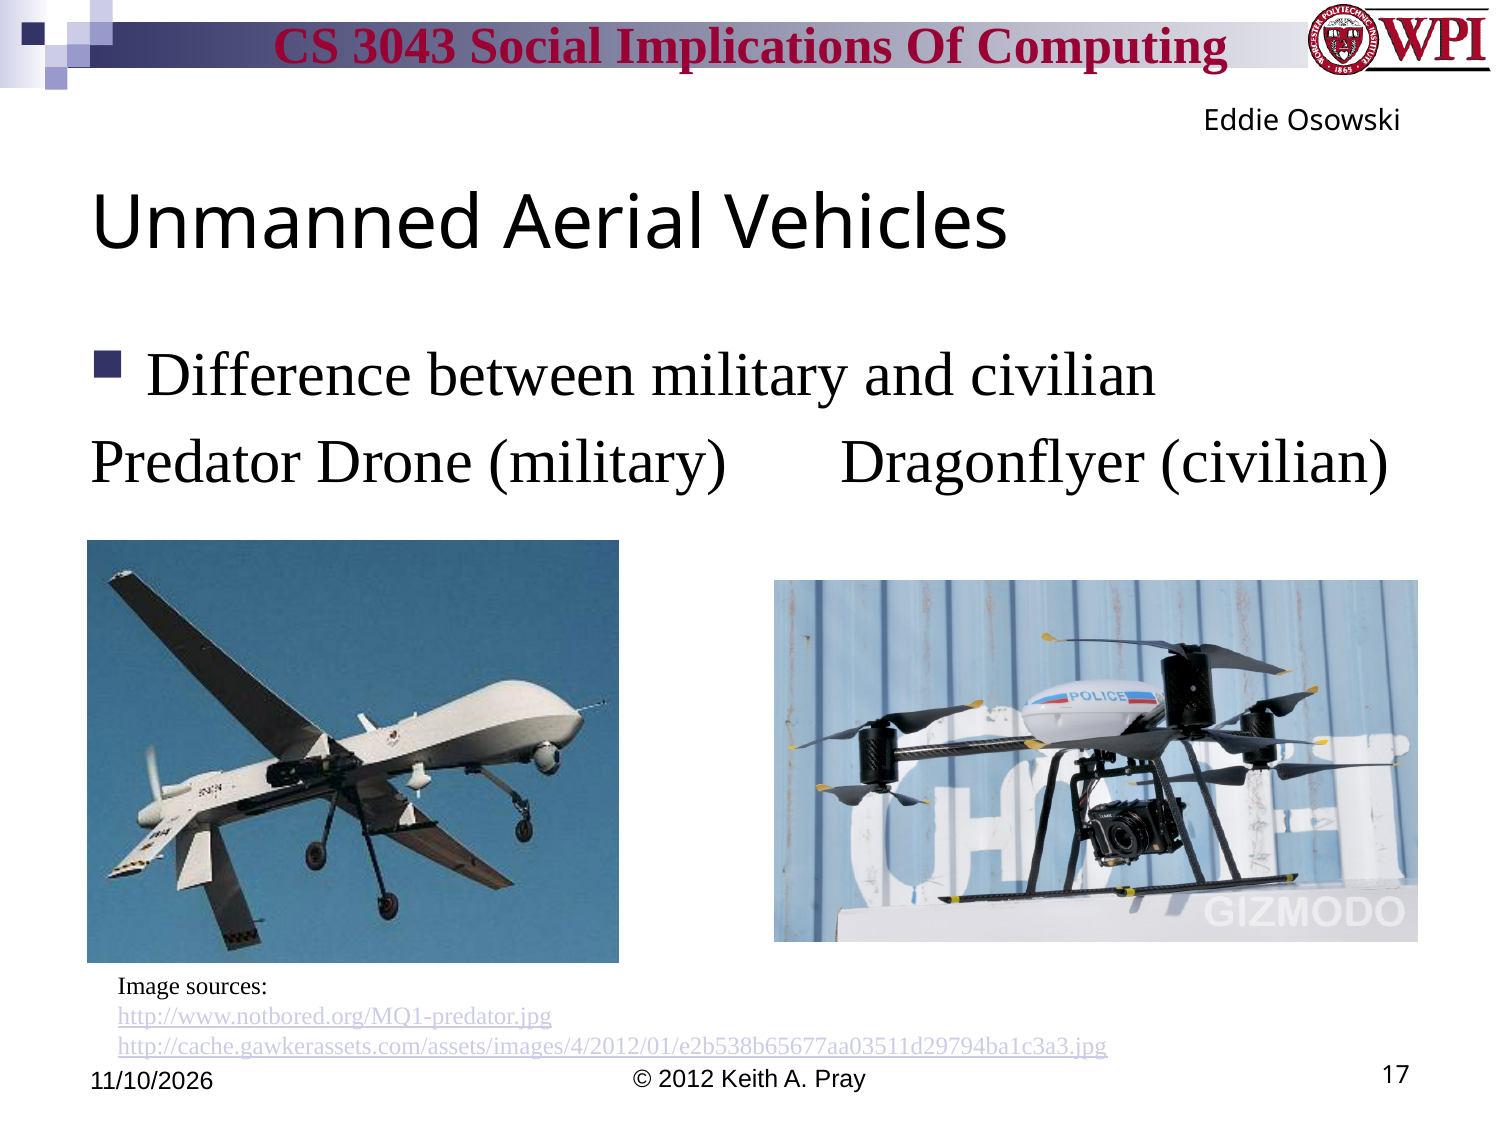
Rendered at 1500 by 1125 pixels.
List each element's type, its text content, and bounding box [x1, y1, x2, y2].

picture [87, 540, 619, 963]
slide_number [74, 1024, 426, 1103]
picture [774, 580, 1418, 943]
slide_number 17 [1074, 1024, 1426, 1101]
text_box Image sources: http://www.notbored.org/MQ1-predator.jpg http://cache.gawkerassets.com/assets/images/4/2012/01/e2b538b65677aa03511d29794ba1c3a3.jpg [102, 962, 1308, 1125]
title Unmanned Aerial Vehicles [74, 124, 1426, 313]
list Difference between military and civilian Predator Drone (military) Dragonflyer (civilian) [74, 324, 1426, 963]
text_box Eddie Osowski [1123, 93, 1481, 144]
picture [1308, 3, 1500, 75]
